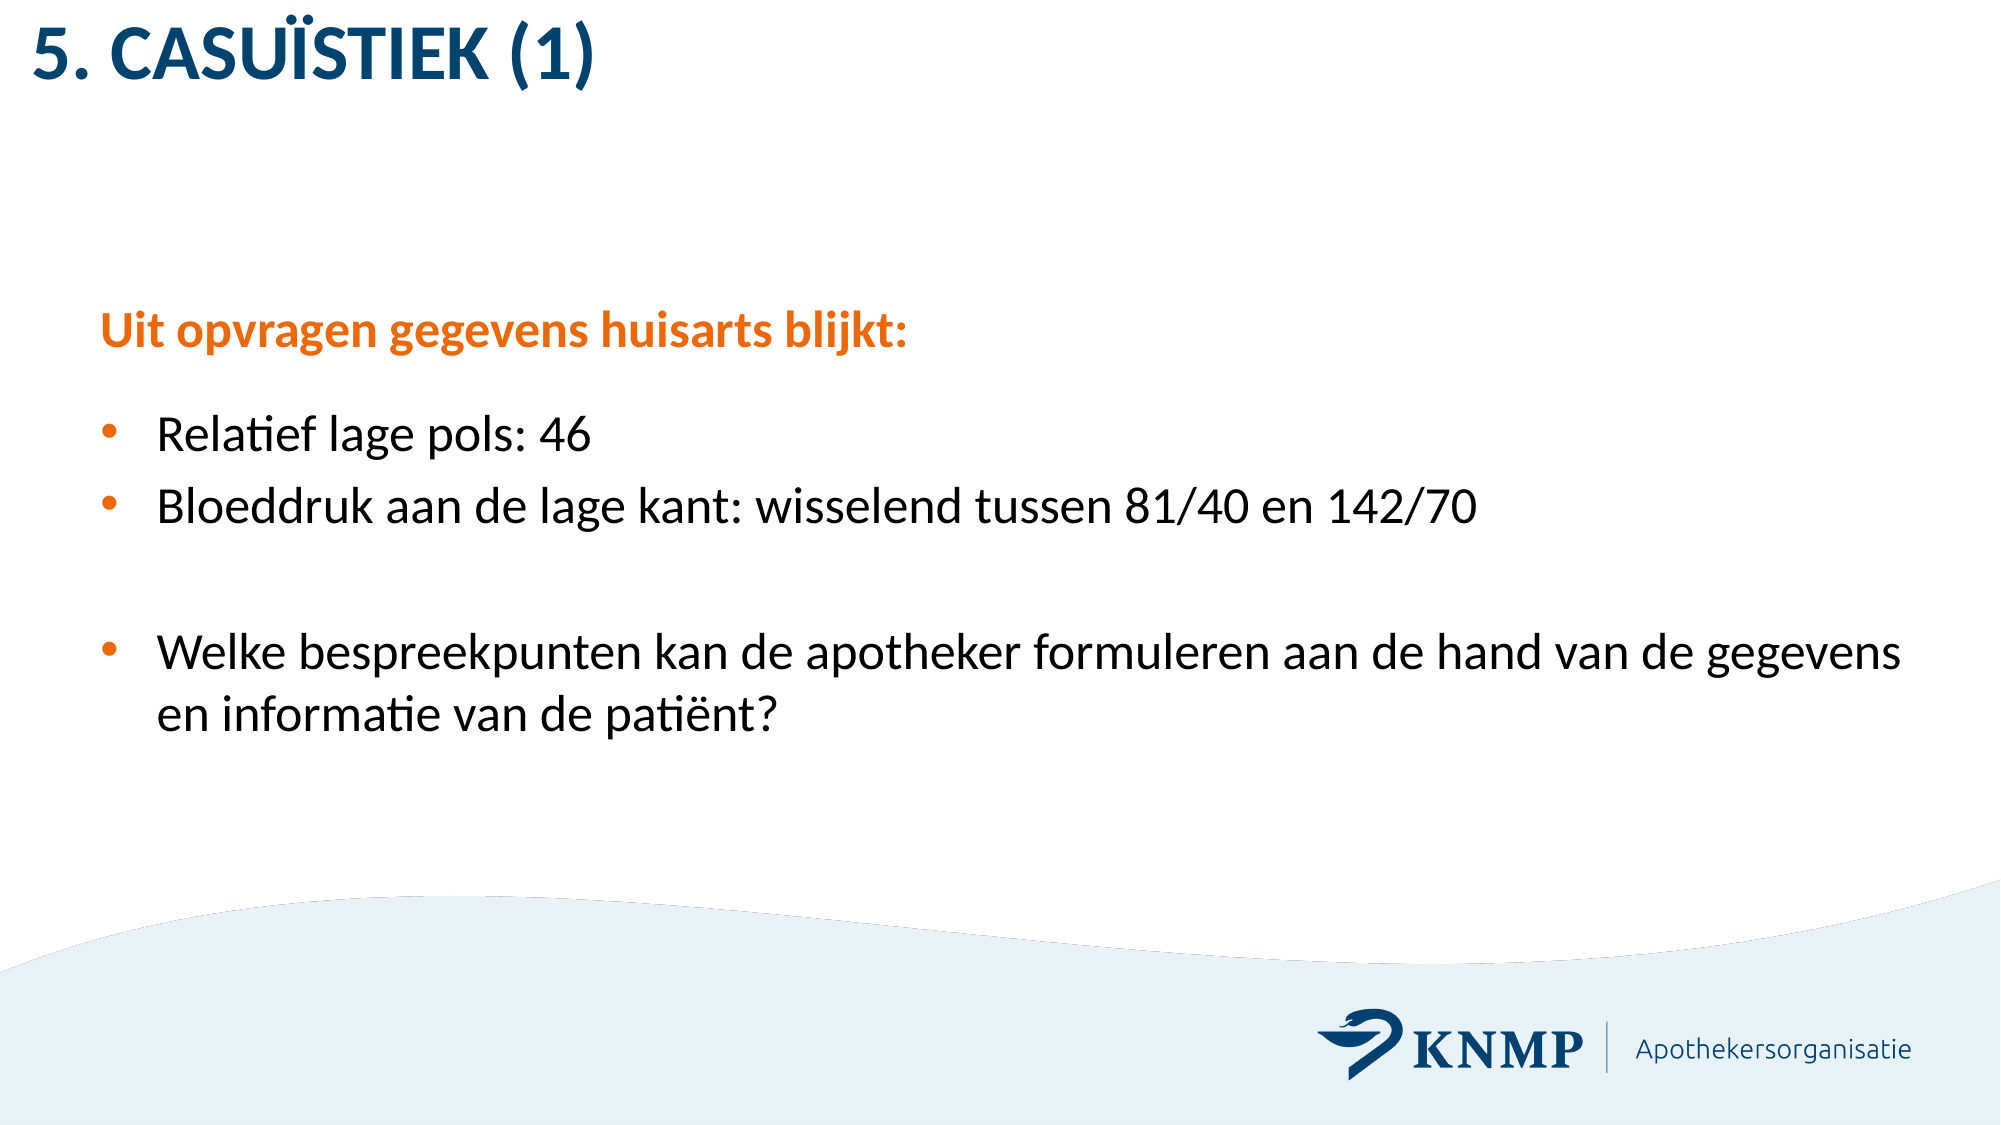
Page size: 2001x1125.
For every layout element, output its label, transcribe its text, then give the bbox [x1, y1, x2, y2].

title 5. Casuïstiek (1) [31, 0, 1932, 96]
picture [0, 879, 2001, 1125]
list Relatief lage pols: 46 Bloeddruk aan de lage kant: wisselend tussen 81/40 en 142/70 Welke bespreekpunten kan de apotheker formuleren aan de hand van de gegevens en informatie van de patiënt? [100, 398, 1932, 1004]
subtitle Uit opvragen gegevens huisarts blijkt: [100, 295, 1930, 367]
